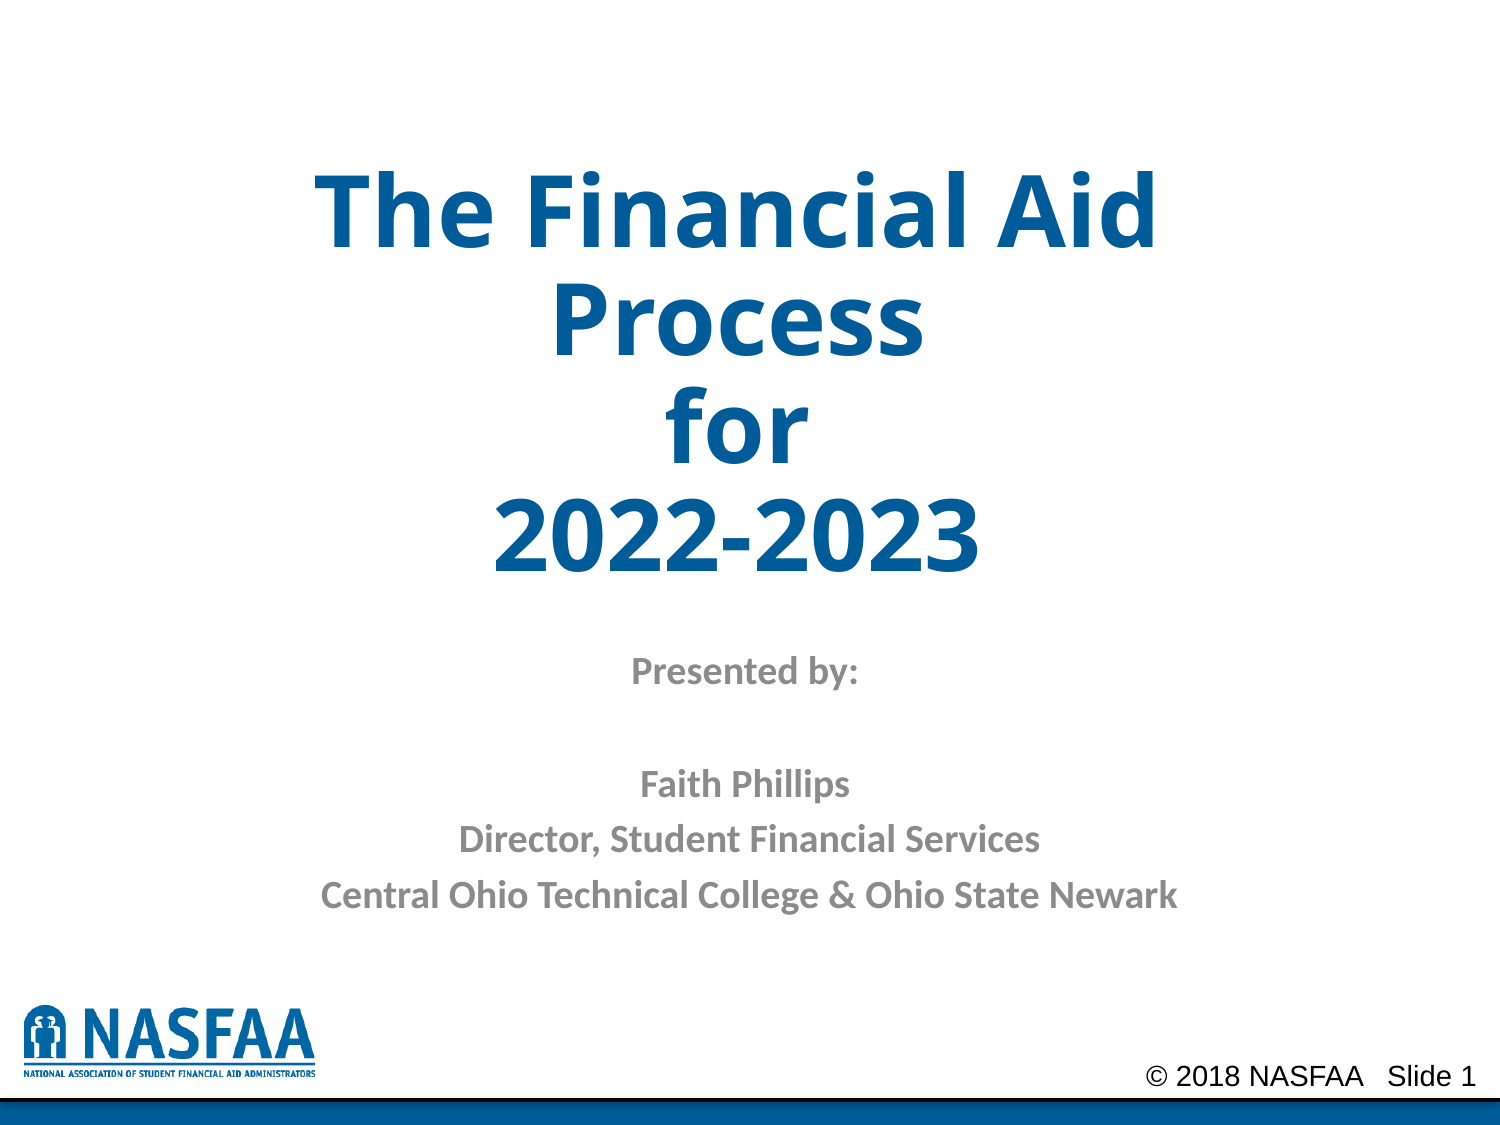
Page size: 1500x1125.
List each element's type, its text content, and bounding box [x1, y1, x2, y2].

title The Financial Aid Process for 2022-2023 [99, 362, 1375, 392]
picture [24, 1005, 315, 1077]
subtitle Presented by: Faith Phillips Director, Student Financial Services Central Ohio Technical College & Ohio State Newark [225, 637, 1275, 925]
